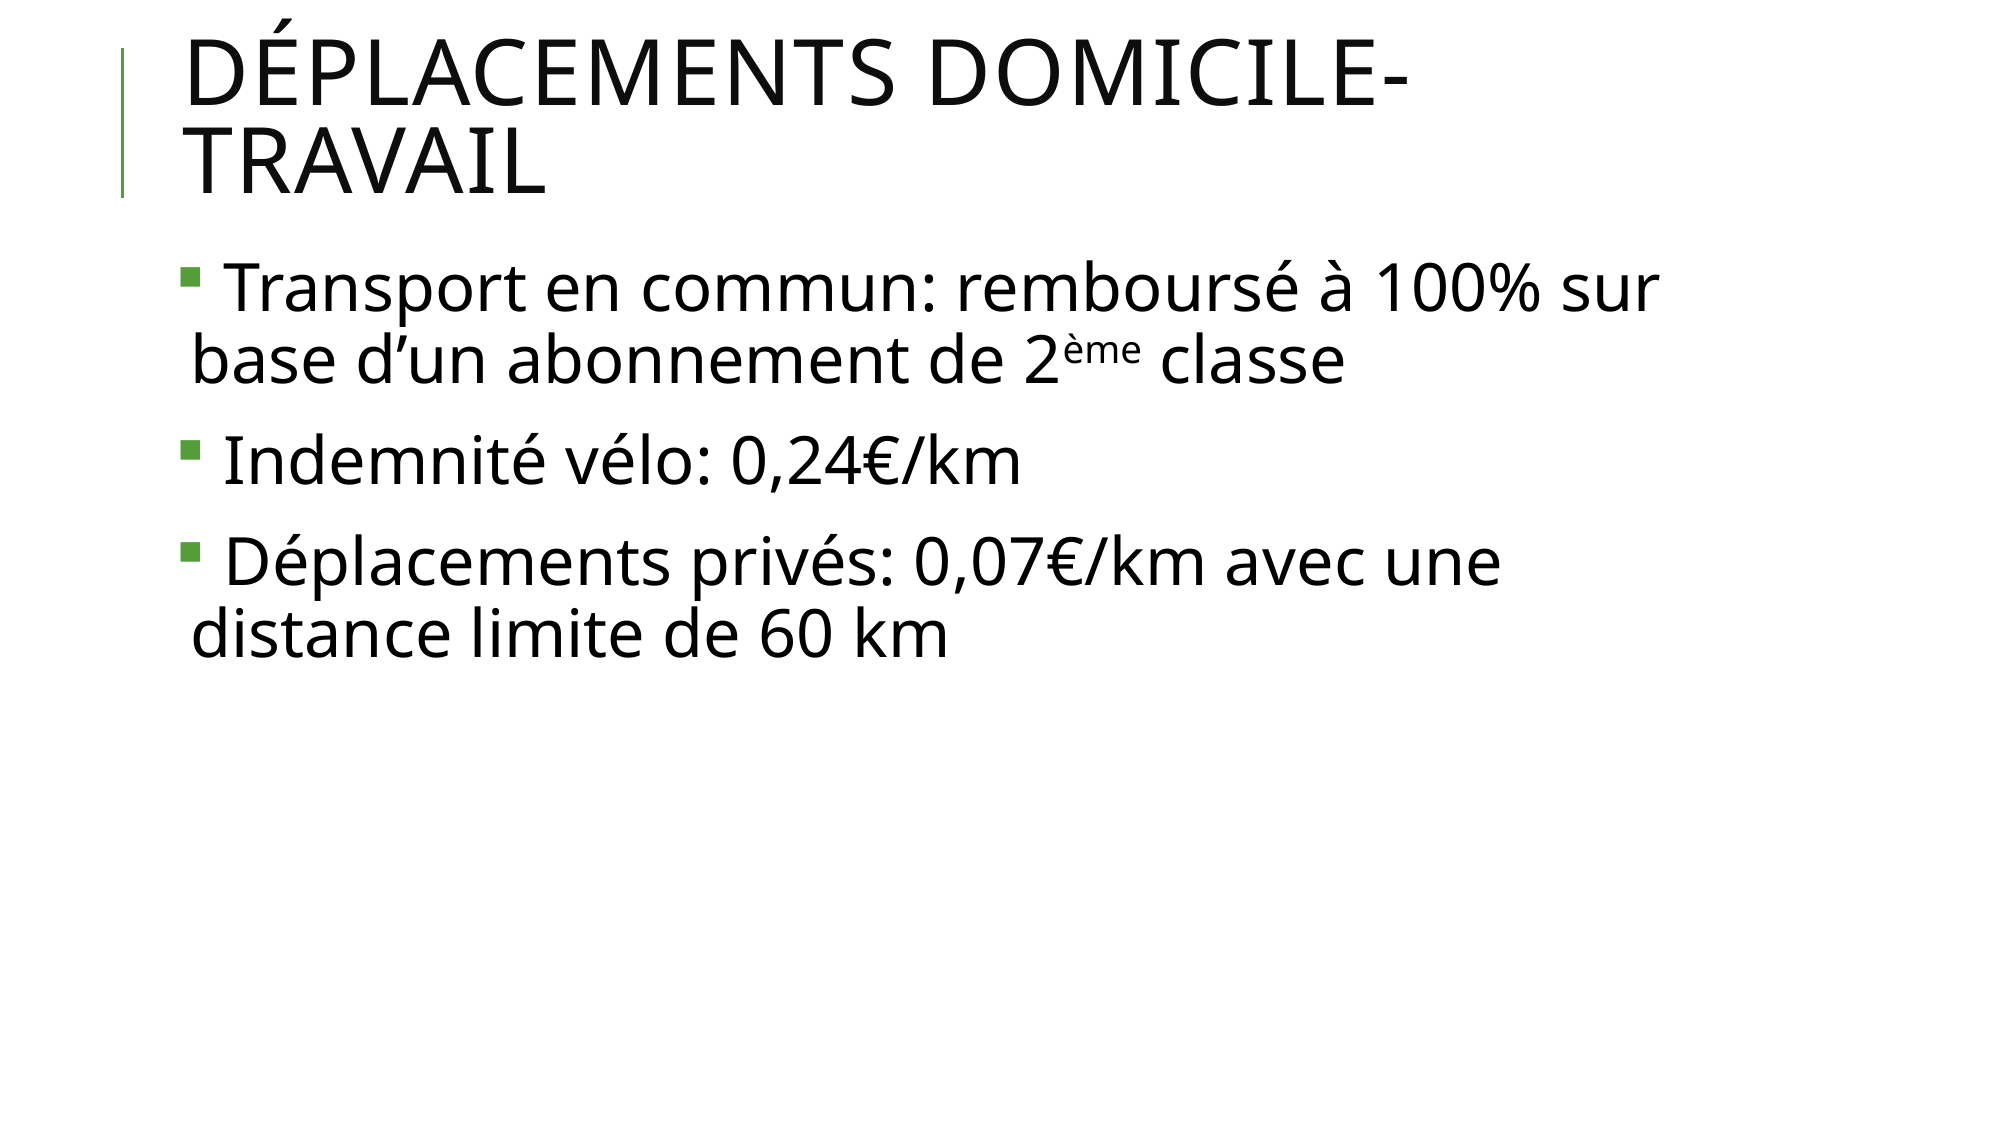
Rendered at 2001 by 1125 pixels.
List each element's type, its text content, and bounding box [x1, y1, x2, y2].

title Déplacements domicile-travail [168, 0, 1763, 246]
list Transport en commun: remboursé à 100% sur base d’un abonnement de 2ème classe Indemnité vélo: 0,24€/km Déplacements privés: 0,07€/km avec une distance limite de 60 km [168, 246, 1763, 1035]
